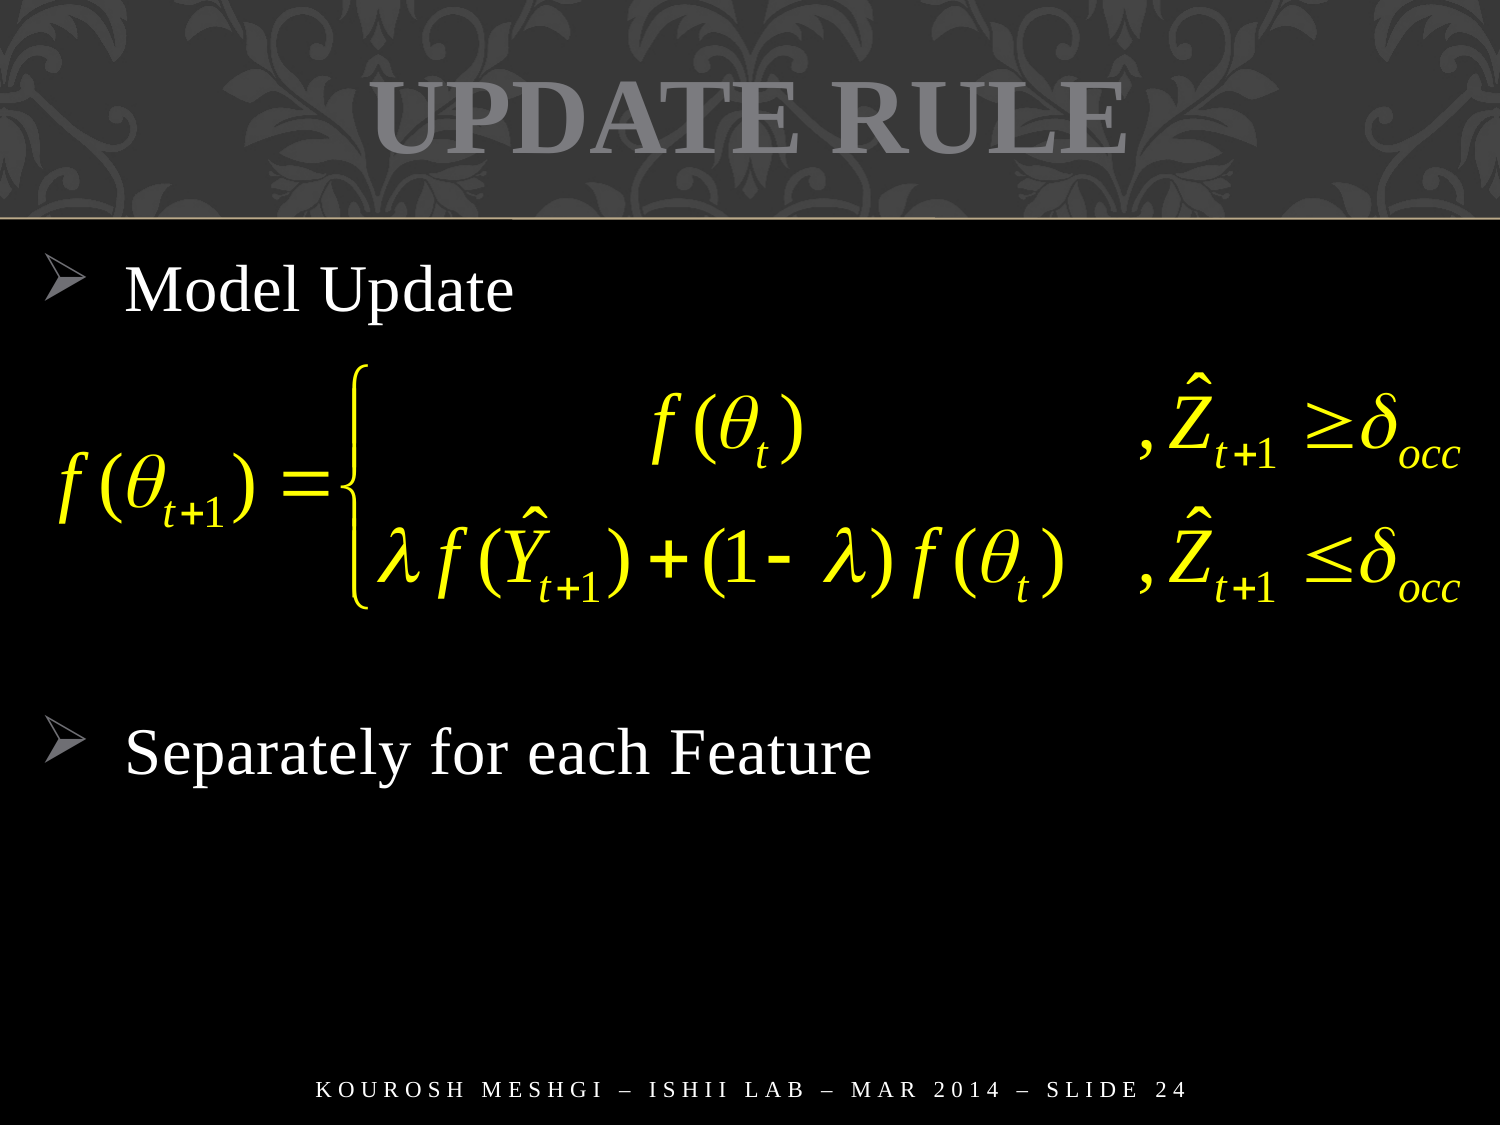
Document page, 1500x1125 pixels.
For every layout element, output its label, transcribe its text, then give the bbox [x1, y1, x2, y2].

text_box UPDATE RULE [0, 37, 1500, 183]
footer Kourosh Meshgi – ISHII LAB – MAR 2014 – Slide 24 [237, 1064, 1263, 1112]
list Model Update Separately for each Feature [24, 237, 1488, 1075]
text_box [32, 349, 1487, 626]
